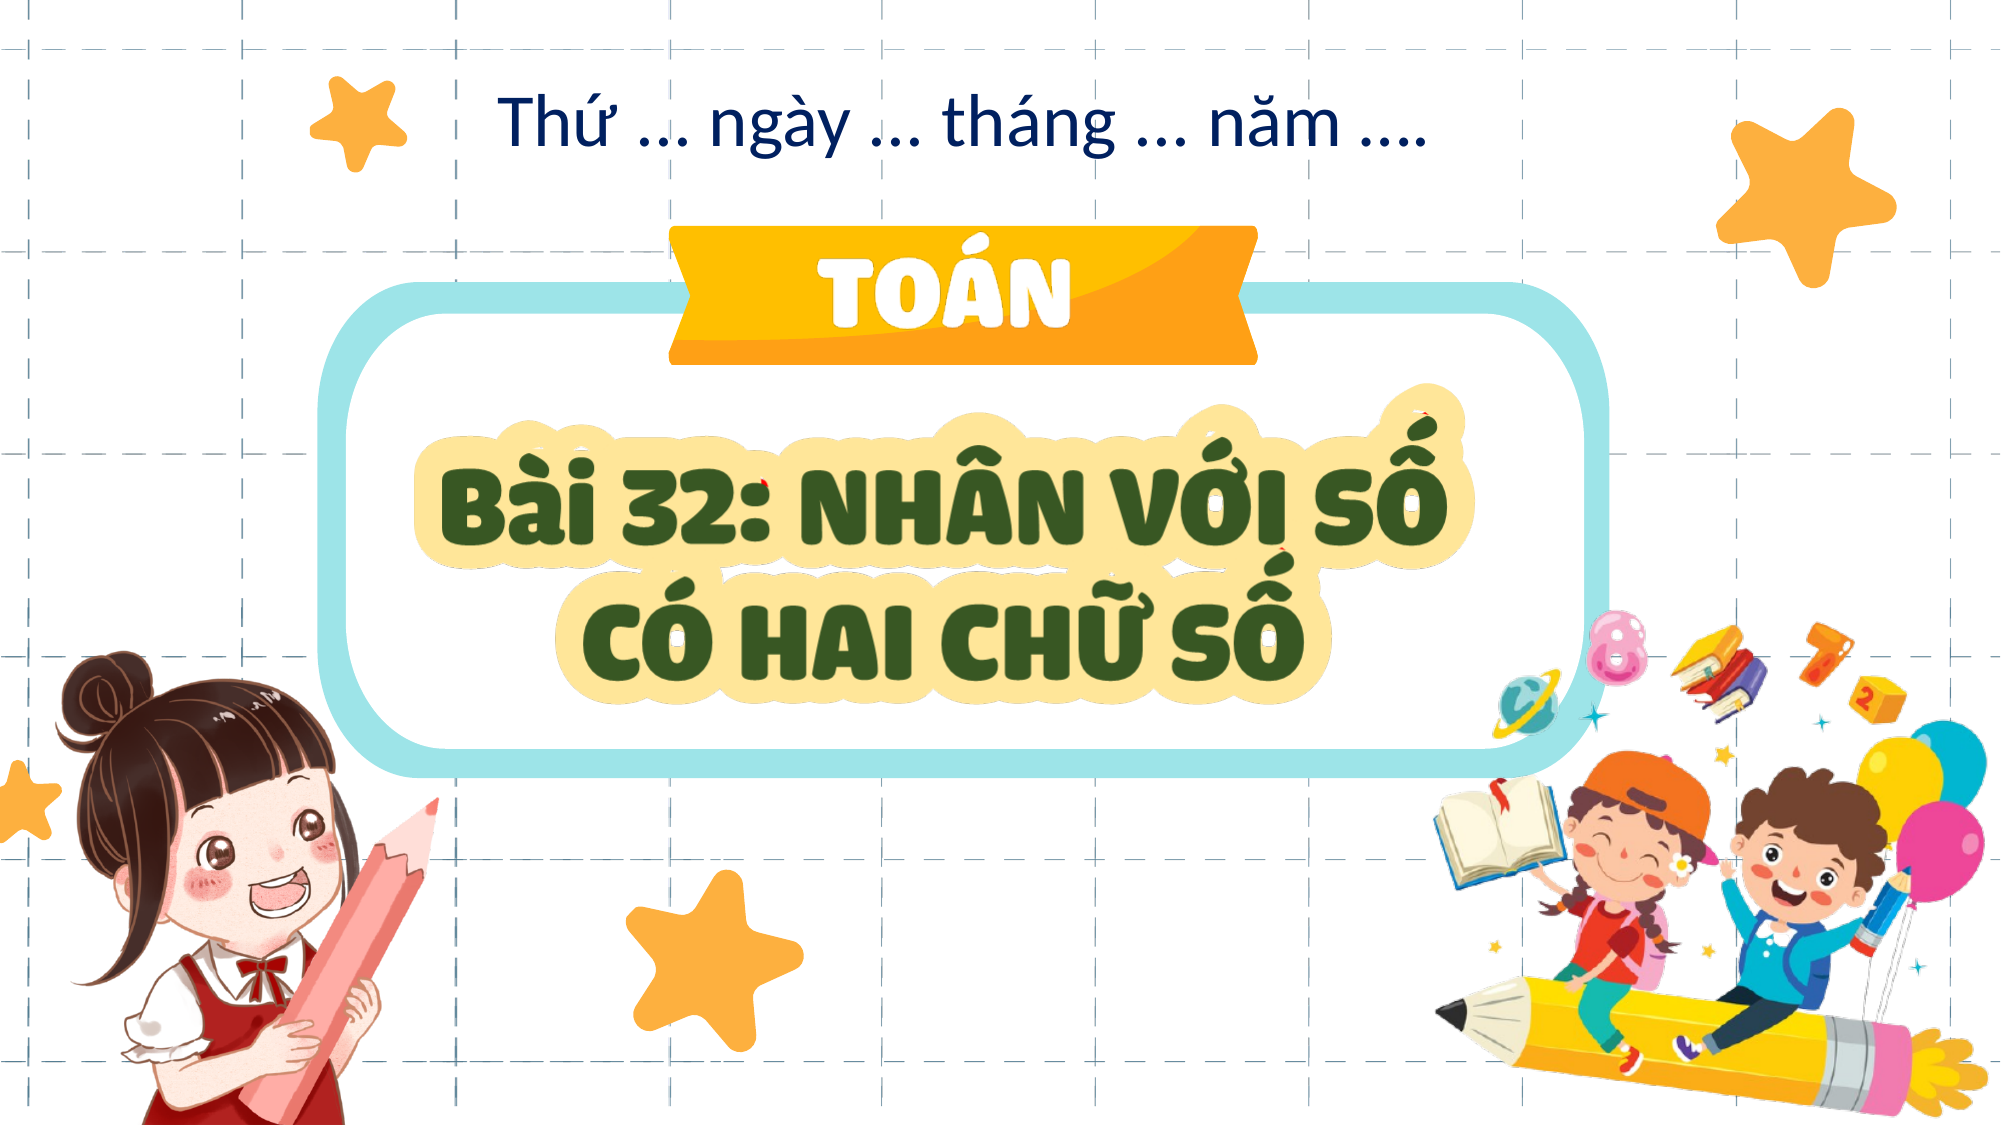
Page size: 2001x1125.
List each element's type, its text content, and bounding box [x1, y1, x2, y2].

text_box Thứ ... ngày ... tháng ... năm …. [496, 71, 1432, 162]
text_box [541, 771, 1404, 779]
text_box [317, 224, 752, 553]
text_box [1138, 224, 1610, 579]
picture [0, 0, 2001, 1125]
